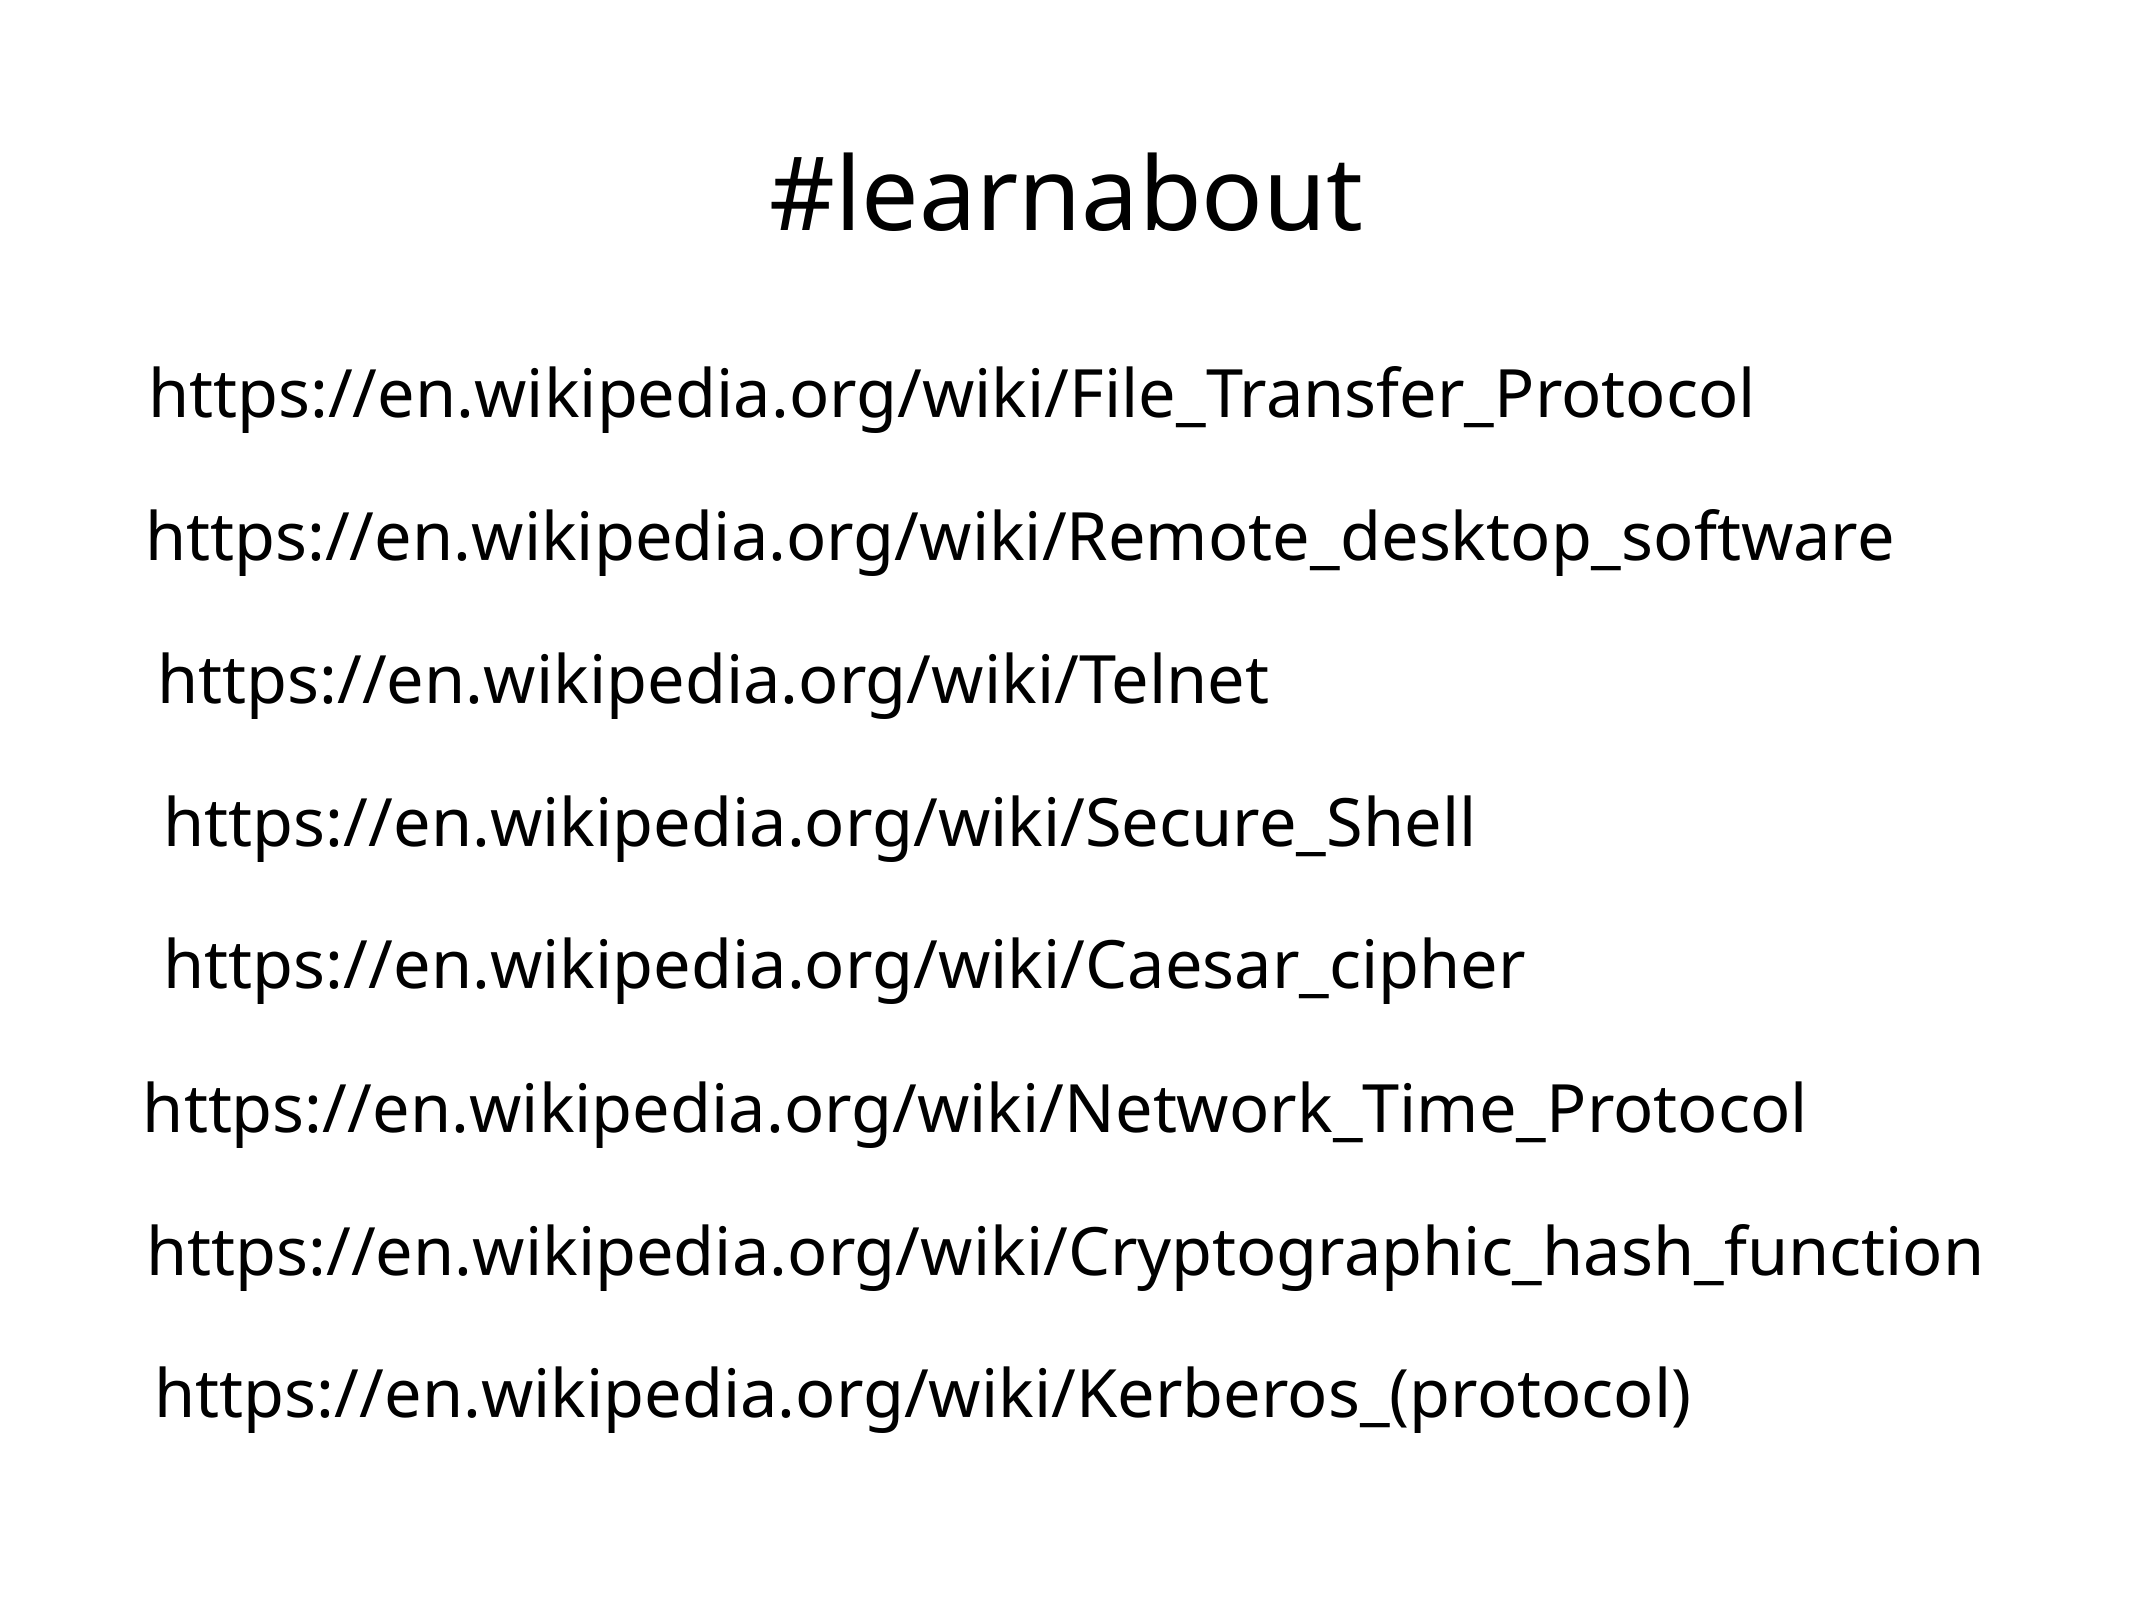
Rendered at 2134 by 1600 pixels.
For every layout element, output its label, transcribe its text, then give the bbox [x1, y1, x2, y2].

text_box https://en.wikipedia.org/wiki/Remote_desktop_software [136, 485, 1906, 582]
text_box https://en.wikipedia.org/wiki/Network_Time_Protocol [134, 1057, 1819, 1154]
text_box https://en.wikipedia.org/wiki/Secure_Shell [155, 771, 1487, 868]
text_box https://en.wikipedia.org/wiki/Cryptographic_hash_function [138, 1200, 1996, 1297]
text_box #learnabout [761, 120, 1372, 260]
text_box https://en.wikipedia.org/wiki/Kerberos_(protocol) [146, 1342, 1702, 1440]
text_box https://en.wikipedia.org/wiki/Caesar_cipher [155, 913, 1536, 1011]
text_box https://en.wikipedia.org/wiki/Telnet [149, 628, 1280, 725]
text_box https://en.wikipedia.org/wiki/File_Transfer_Protocol [139, 342, 1767, 439]
